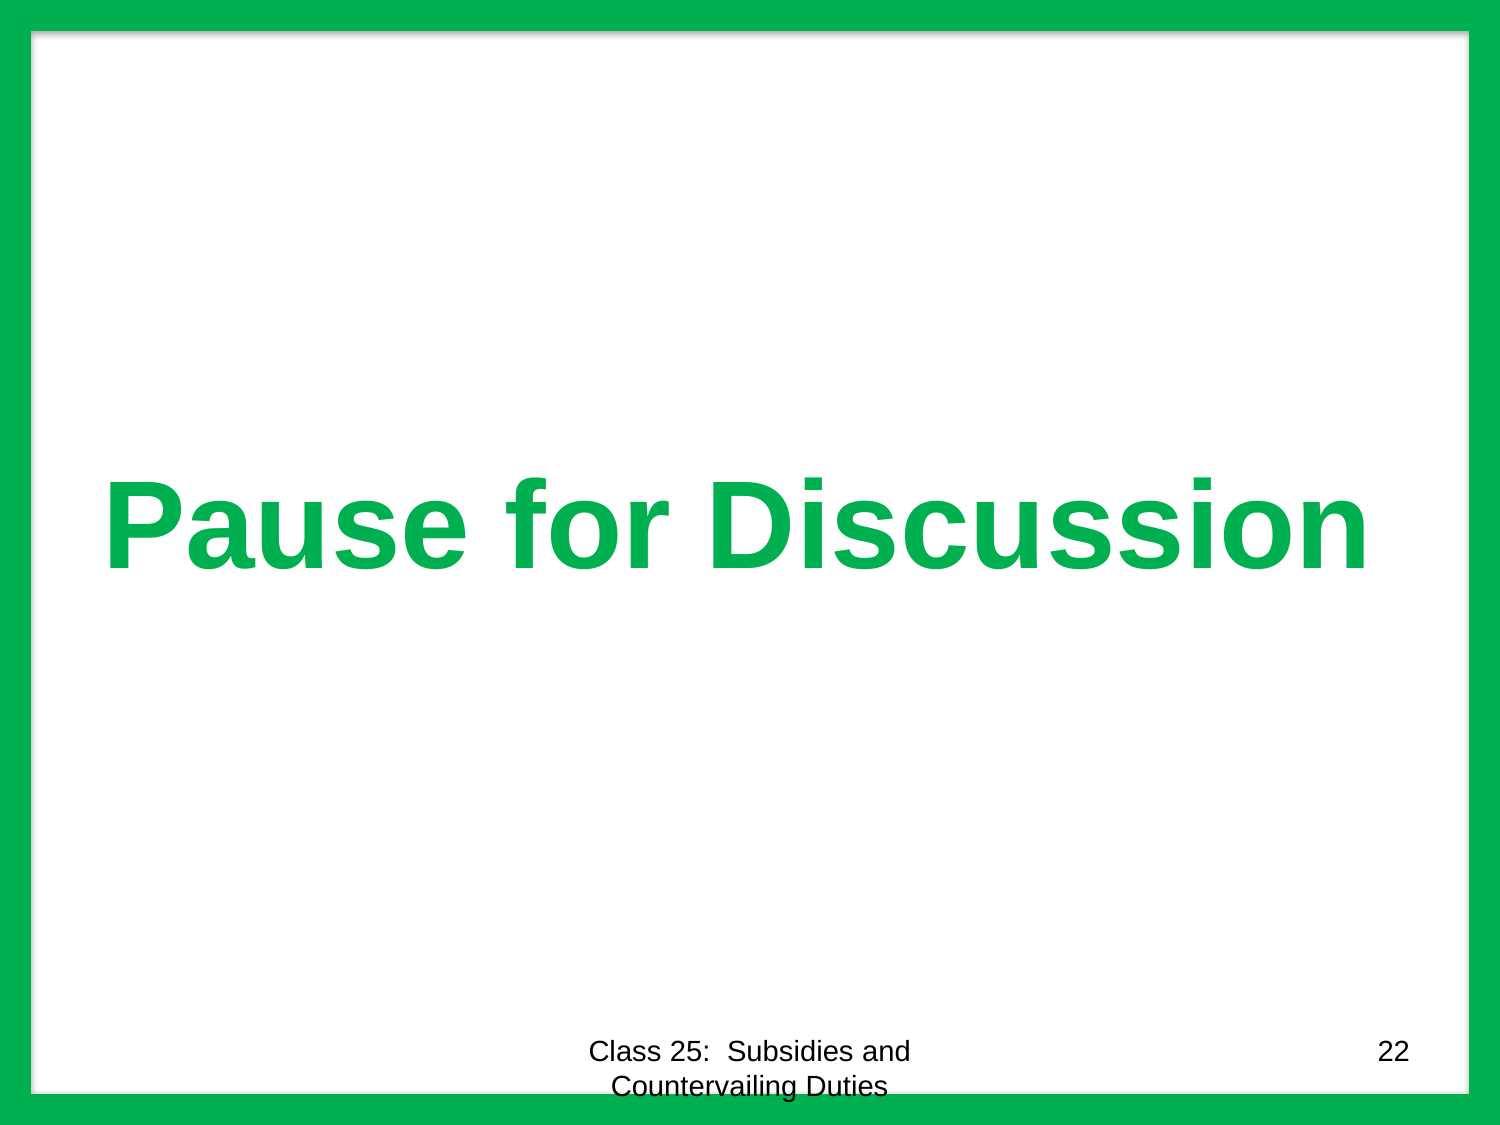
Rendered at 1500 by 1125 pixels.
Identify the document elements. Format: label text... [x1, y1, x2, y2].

slide_number 22 [1074, 1024, 1426, 1103]
footer Class 25: Subsidies and Countervailing Duties [512, 1024, 988, 1103]
text_box [0, 0, 1500, 1125]
